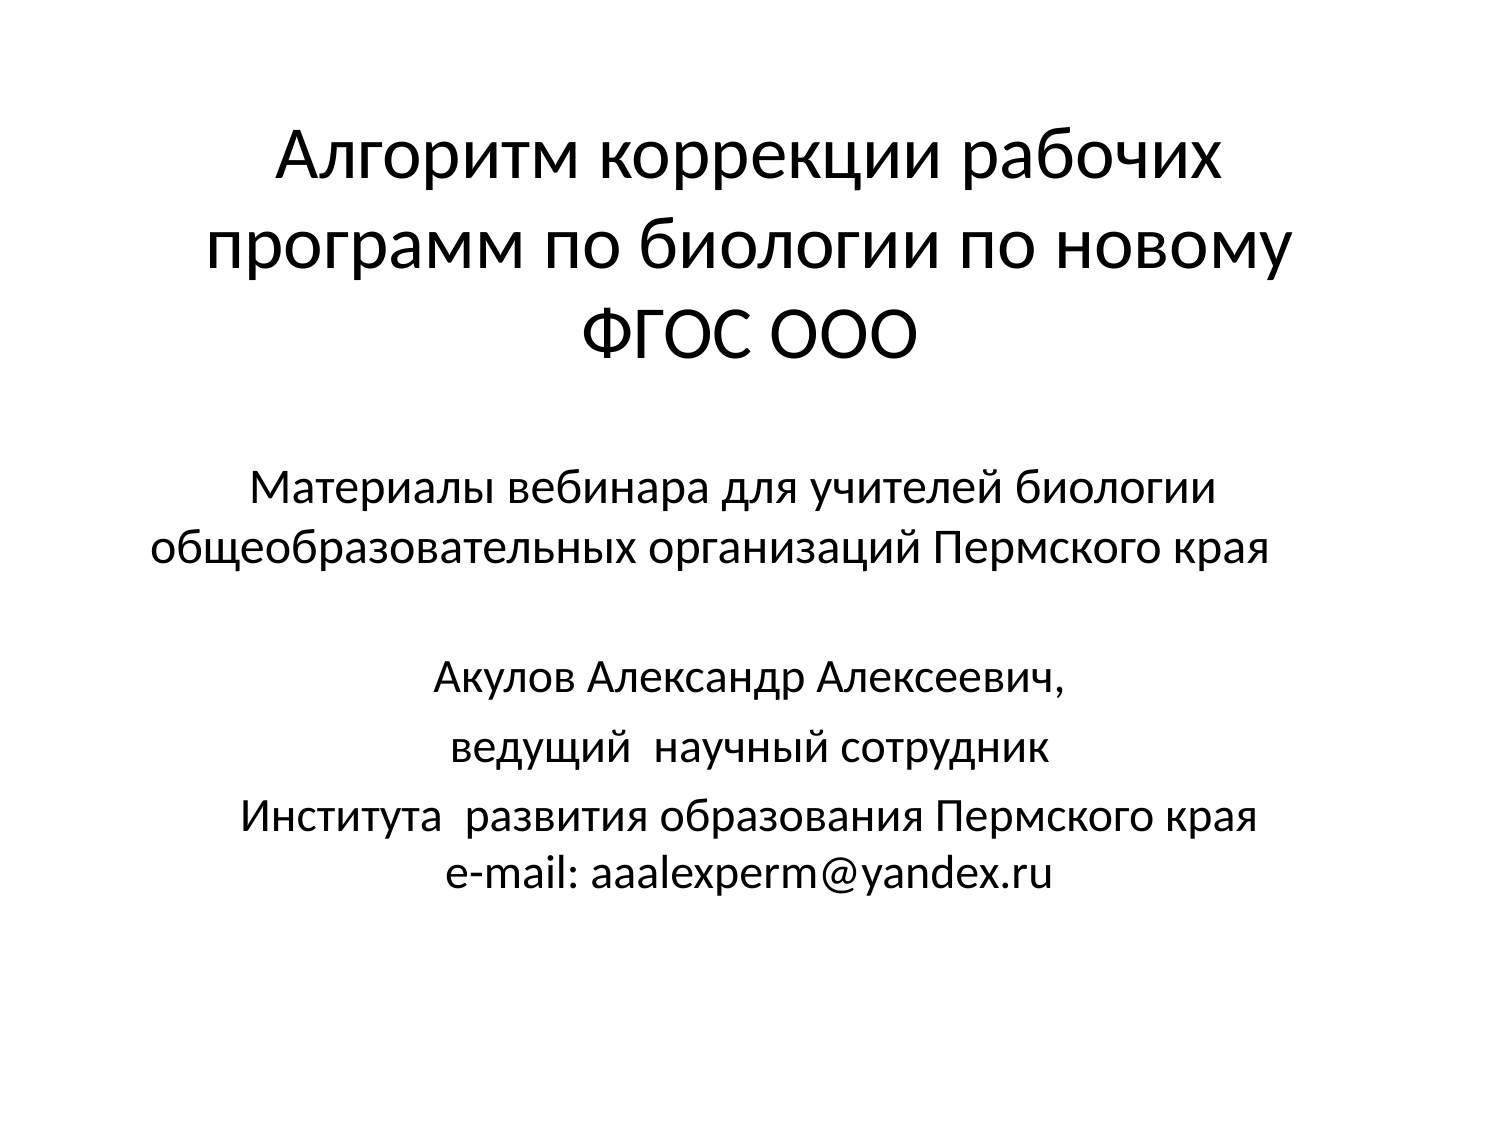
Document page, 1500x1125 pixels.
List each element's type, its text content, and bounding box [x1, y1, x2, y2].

title Алгоритм коррекции рабочих программ по биологии по новому ФГОС ООО Материалы вебинара для учителей биологии общеобразовательных организаций Пермского края [112, 137, 1388, 591]
subtitle Акулов Александр Алексеевич, ведущий научный сотрудник Института развития образования Пермского края e-mail: aaalexperm@yandex.ru [225, 637, 1275, 925]
